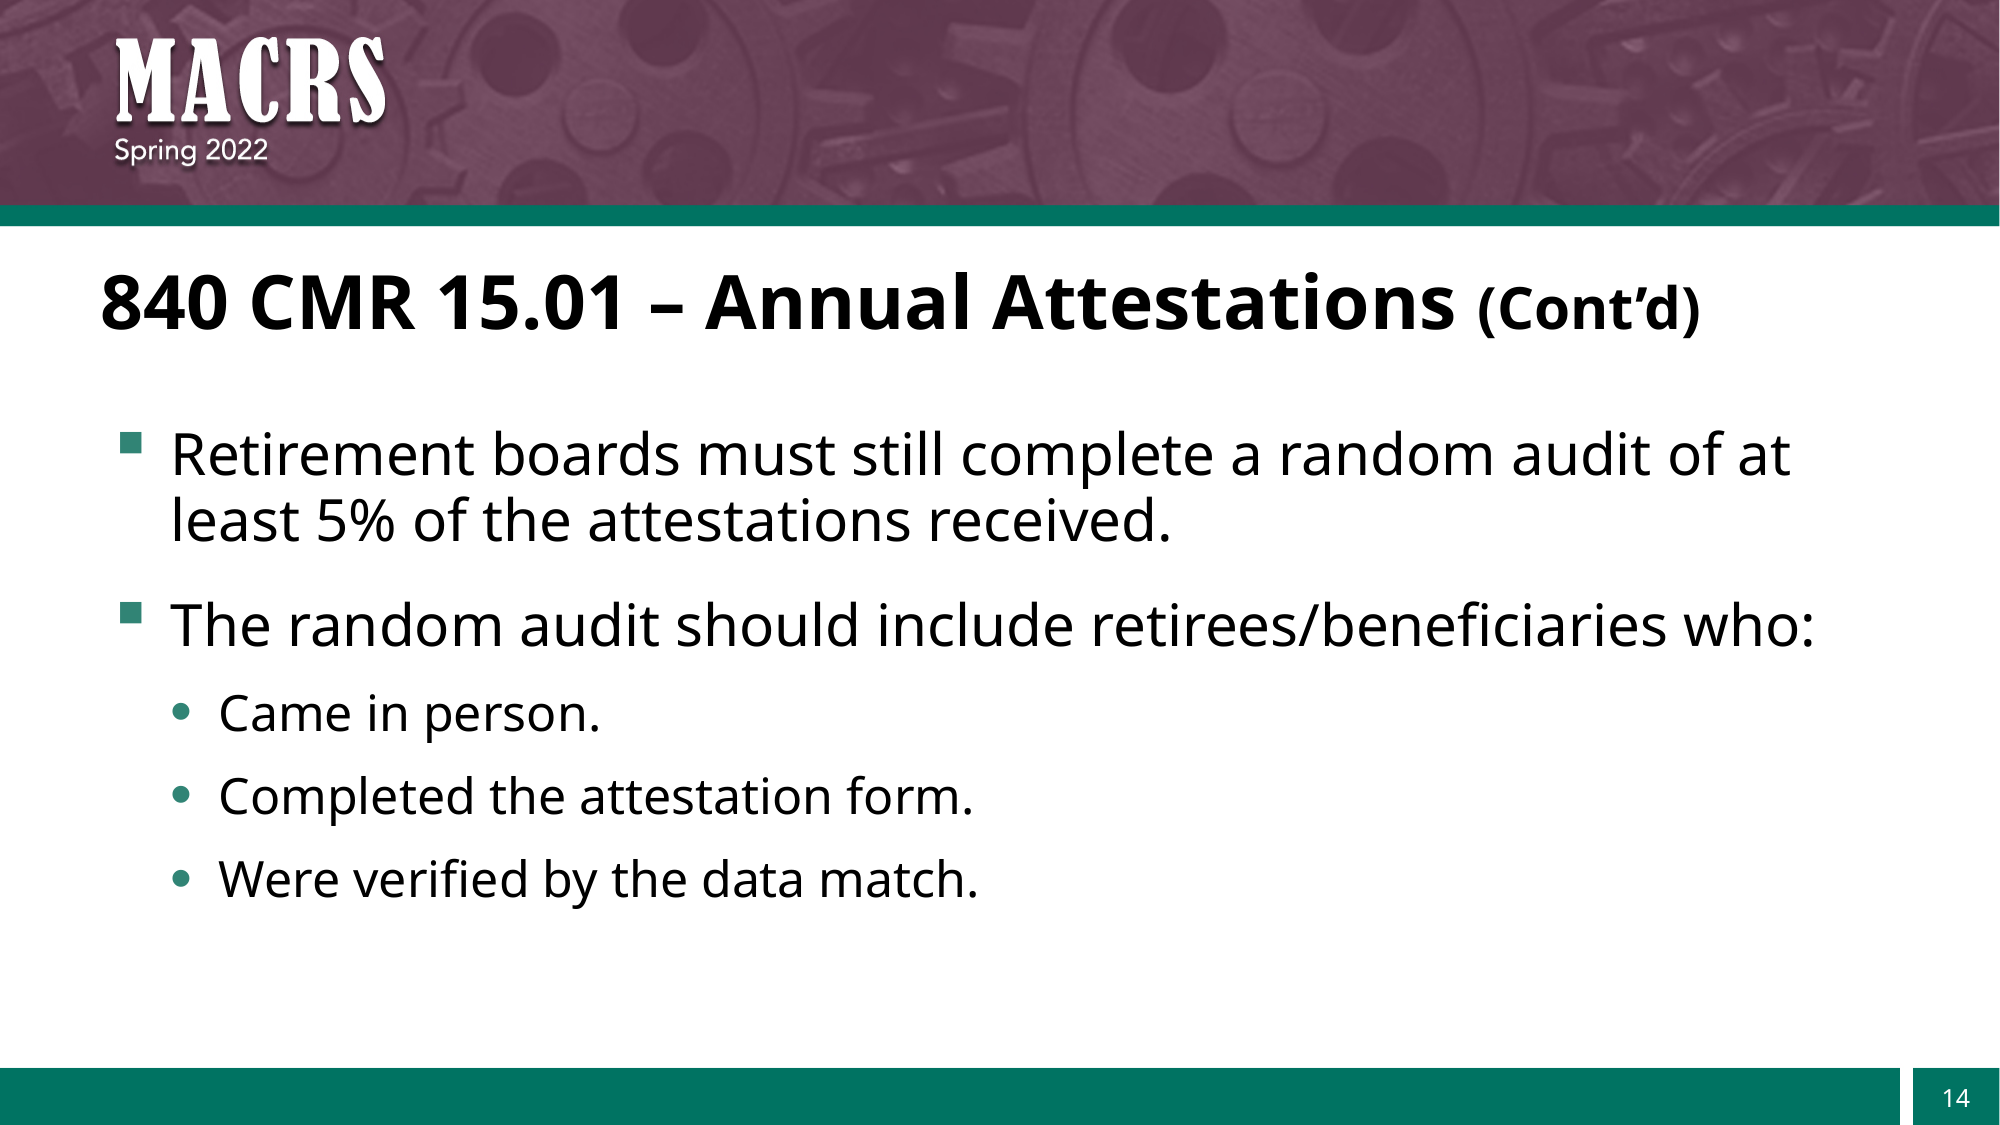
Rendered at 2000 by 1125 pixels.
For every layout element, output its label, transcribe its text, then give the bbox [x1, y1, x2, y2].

slide_number 14 [1912, 1074, 2000, 1125]
picture [0, 0, 2000, 1125]
list Retirement boards must still complete a random audit of at least 5% of the attestations received. The random audit should include retirees/beneficiaries who: Came in person. Completed the attestation form. Were verified by the data match. [99, 412, 1900, 1050]
title 840 CMR 15.01 – Annual Attestations (Cont’d) [100, 224, 1900, 375]
